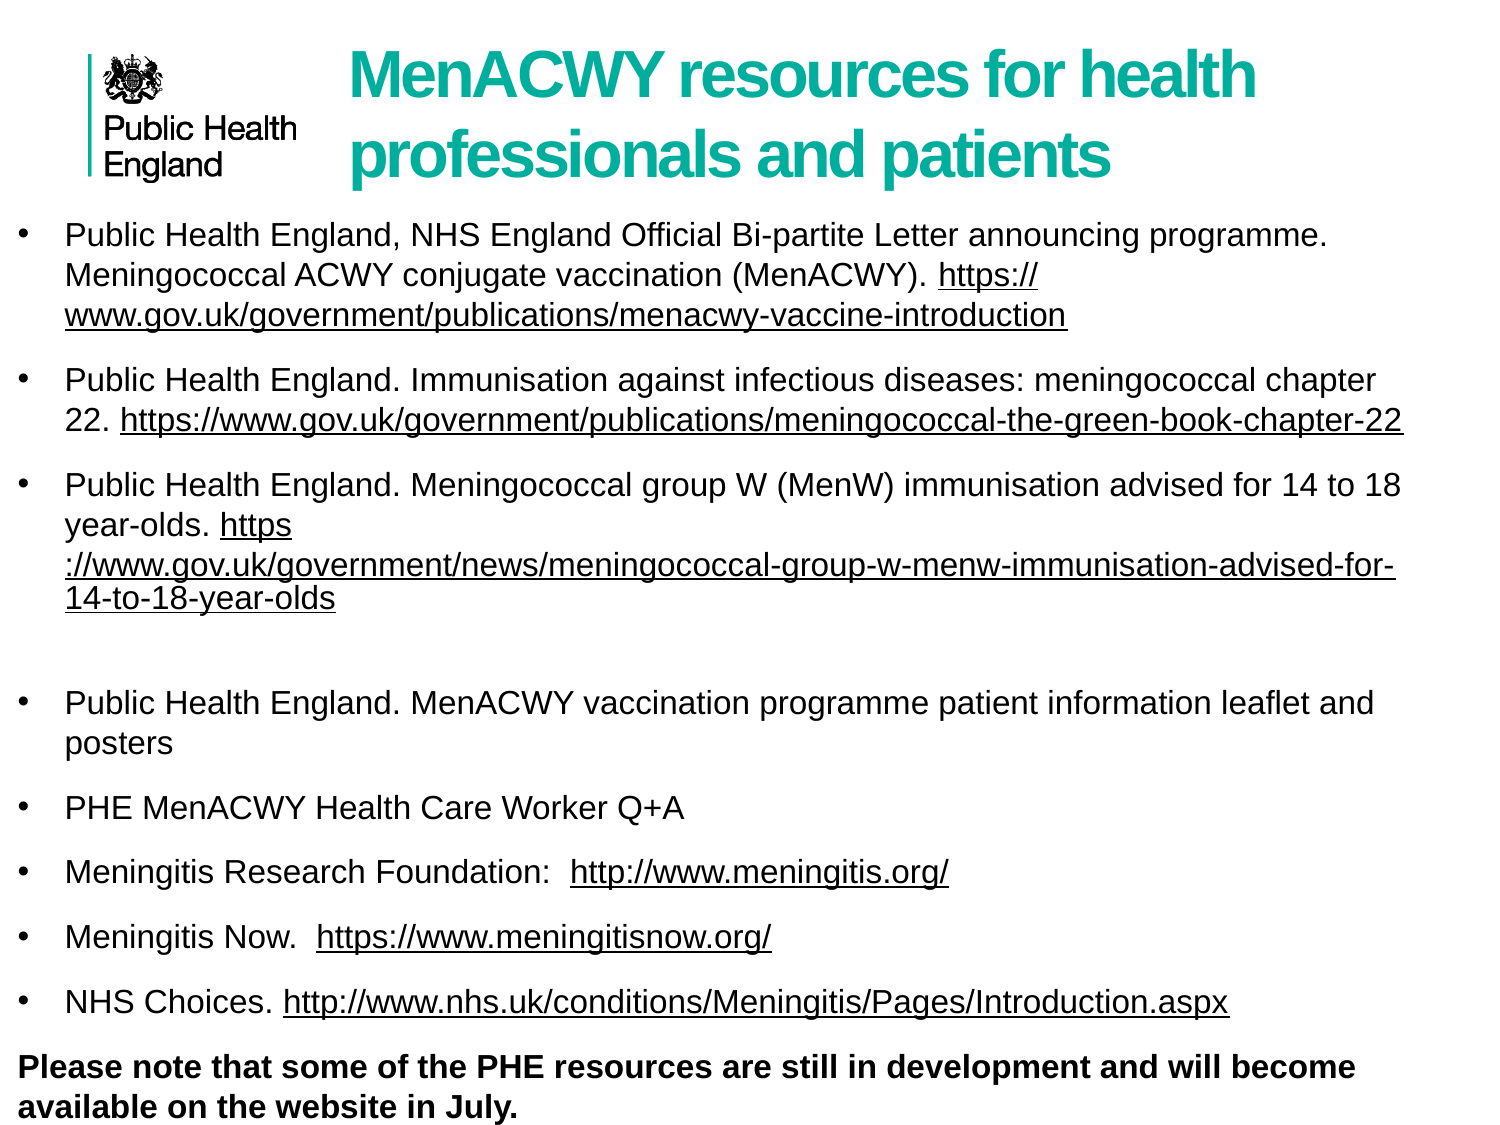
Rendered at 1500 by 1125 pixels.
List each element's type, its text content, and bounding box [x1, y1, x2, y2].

picture [88, 54, 296, 183]
list Public Health England, NHS England Official Bi-partite Letter announcing programme. Meningococcal ACWY conjugate vaccination (MenACWY). https://www.gov.uk/government/publications/menacwy-vaccine-introduction Public Health England. Immunisation against infectious diseases: meningococcal chapter 22. https://www.gov.uk/government/publications/meningococcal-the-green-book-chapter-22 Public Health England. Meningococcal group W (MenW) immunisation advised for 14 to 18 year-olds. https://www.gov.uk/government/news/meningococcal-group-w-menw-immunisation-advised-for-14-to-18-year-olds Public Health England. MenACWY vaccination programme patient information leaflet and posters PHE MenACWY Health Care Worker Q+A Meningitis Research Foundation: http://www.meningitis.org/ Meningitis Now. https://www.meningitisnow.org/ NHS Choices. http://www.nhs.uk/conditions/Meningitis/Pages/Introduction.aspx Please note that some of the PHE resources are still in development and will become available on the website in July. https://www.gov.uk/government/collections/immunisation [17, 213, 1406, 1107]
title MenACWY resources for health professionals and patients [348, 30, 1388, 213]
